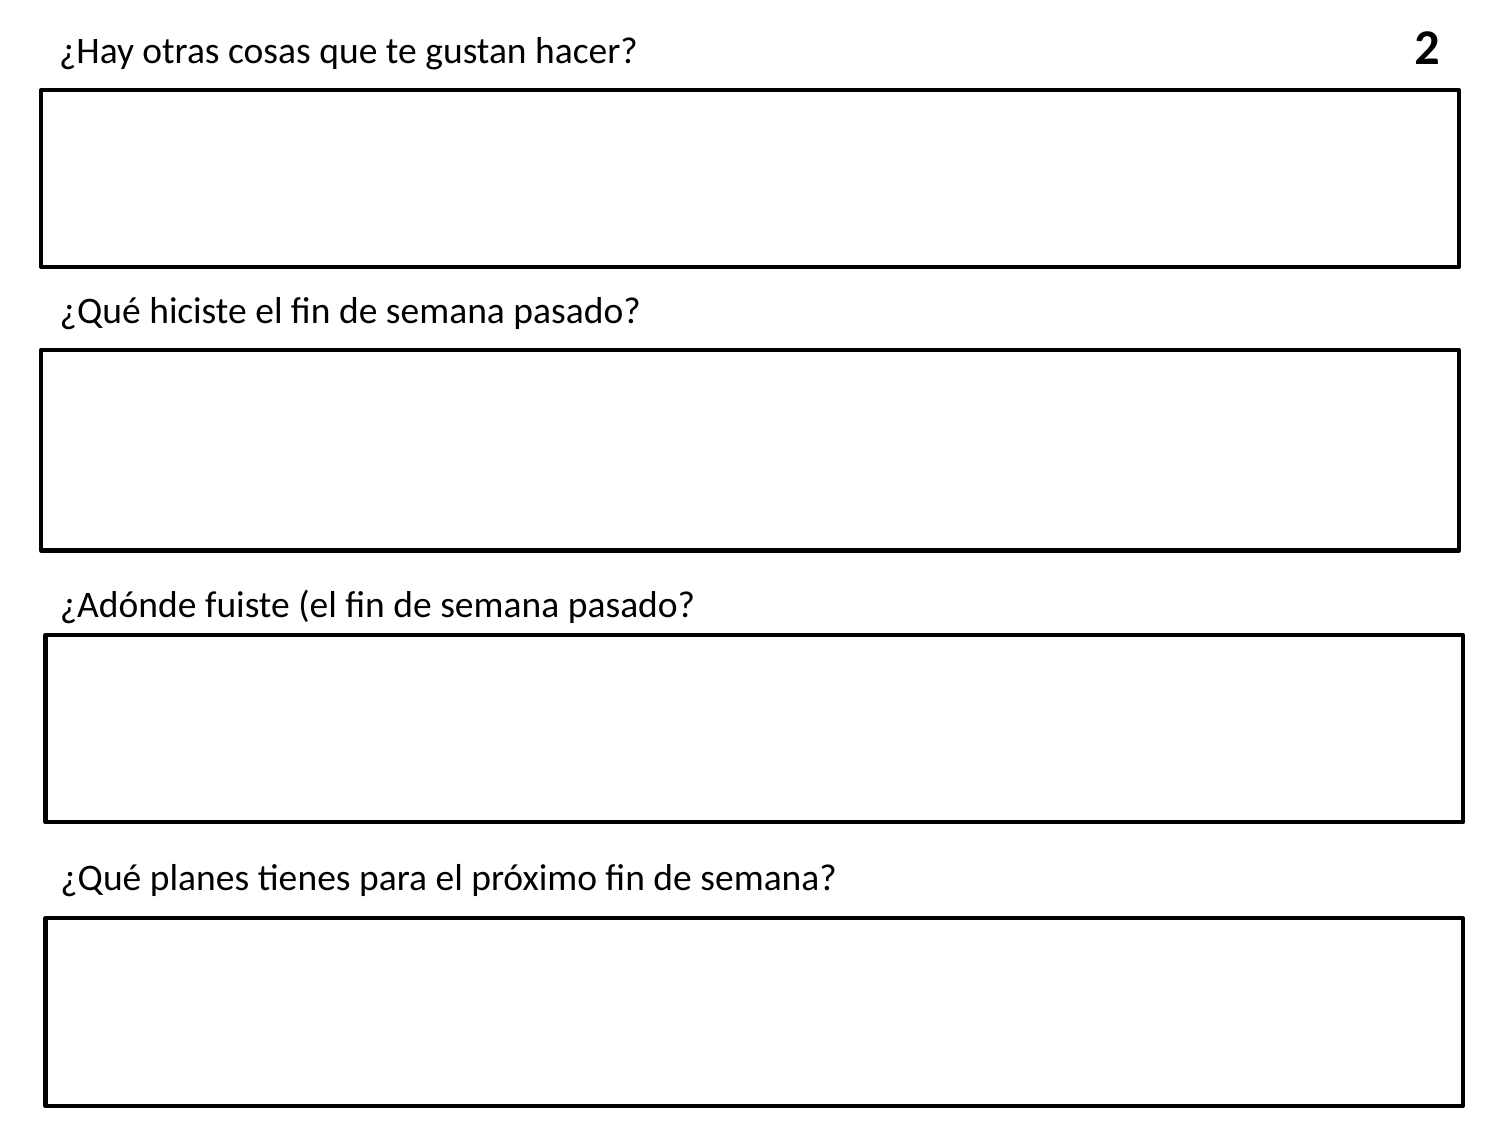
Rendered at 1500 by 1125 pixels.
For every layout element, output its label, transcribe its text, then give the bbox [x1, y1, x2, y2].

text_box 2 [1399, 7, 1500, 82]
text_box ¿Hay otras cosas que te gustan hacer? [44, 19, 654, 79]
text_box ¿Adónde fuiste (el fin de semana pasado? [44, 572, 711, 633]
text_box [39, 88, 1461, 269]
text_box [43, 916, 1465, 1108]
text_box ¿Qué hiciste el fin de semana pasado? [44, 278, 657, 339]
text_box [39, 348, 1461, 553]
text_box ¿Qué planes tienes para el próximo fin de semana? [45, 845, 853, 906]
text_box [43, 633, 1465, 824]
